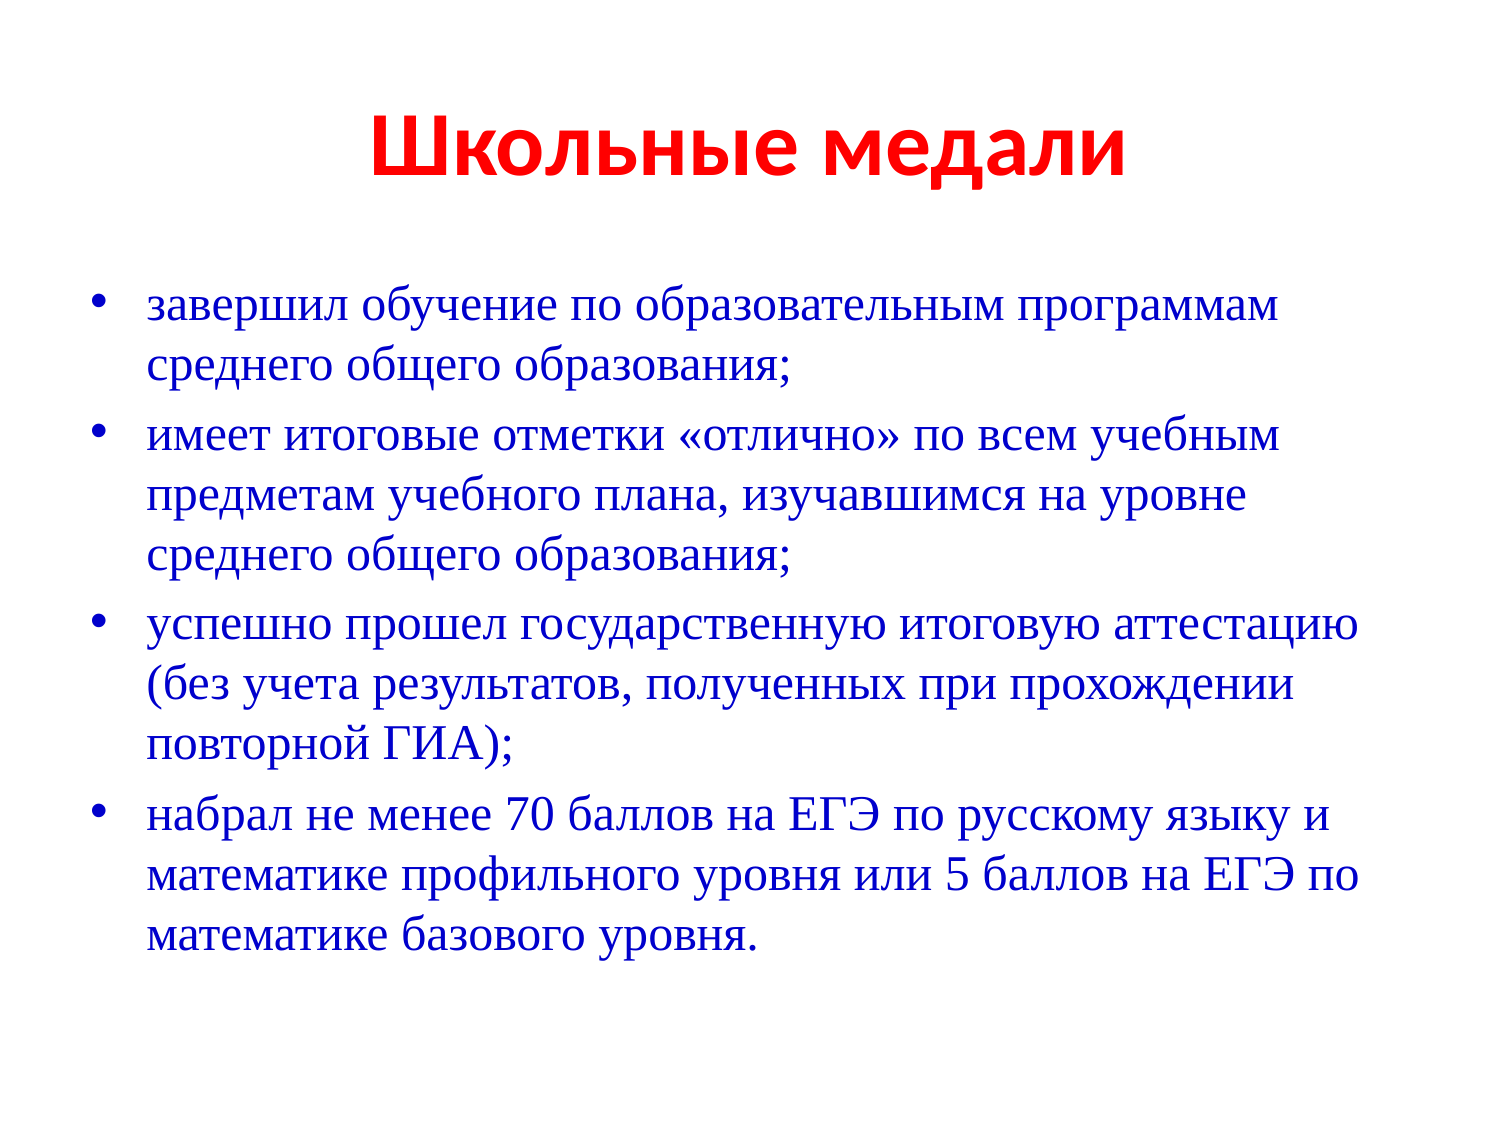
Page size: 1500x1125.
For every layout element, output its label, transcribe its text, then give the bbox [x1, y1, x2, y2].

list завершил обучение по образовательным программам среднего общего образования; имеет итоговые отметки «отлично» по всем учебным предметам учебного плана, изучавшимся на уровне среднего общего образования; успешно прошел государственную итоговую аттестацию (без учета результатов, полученных при прохождении повторной ГИА); набрал не менее 70 баллов на ЕГЭ по русскому языку и математике профильного уровня или 5 баллов на ЕГЭ по математике базового уровня. [75, 262, 1425, 1005]
title Школьные медали [75, 45, 1425, 233]
